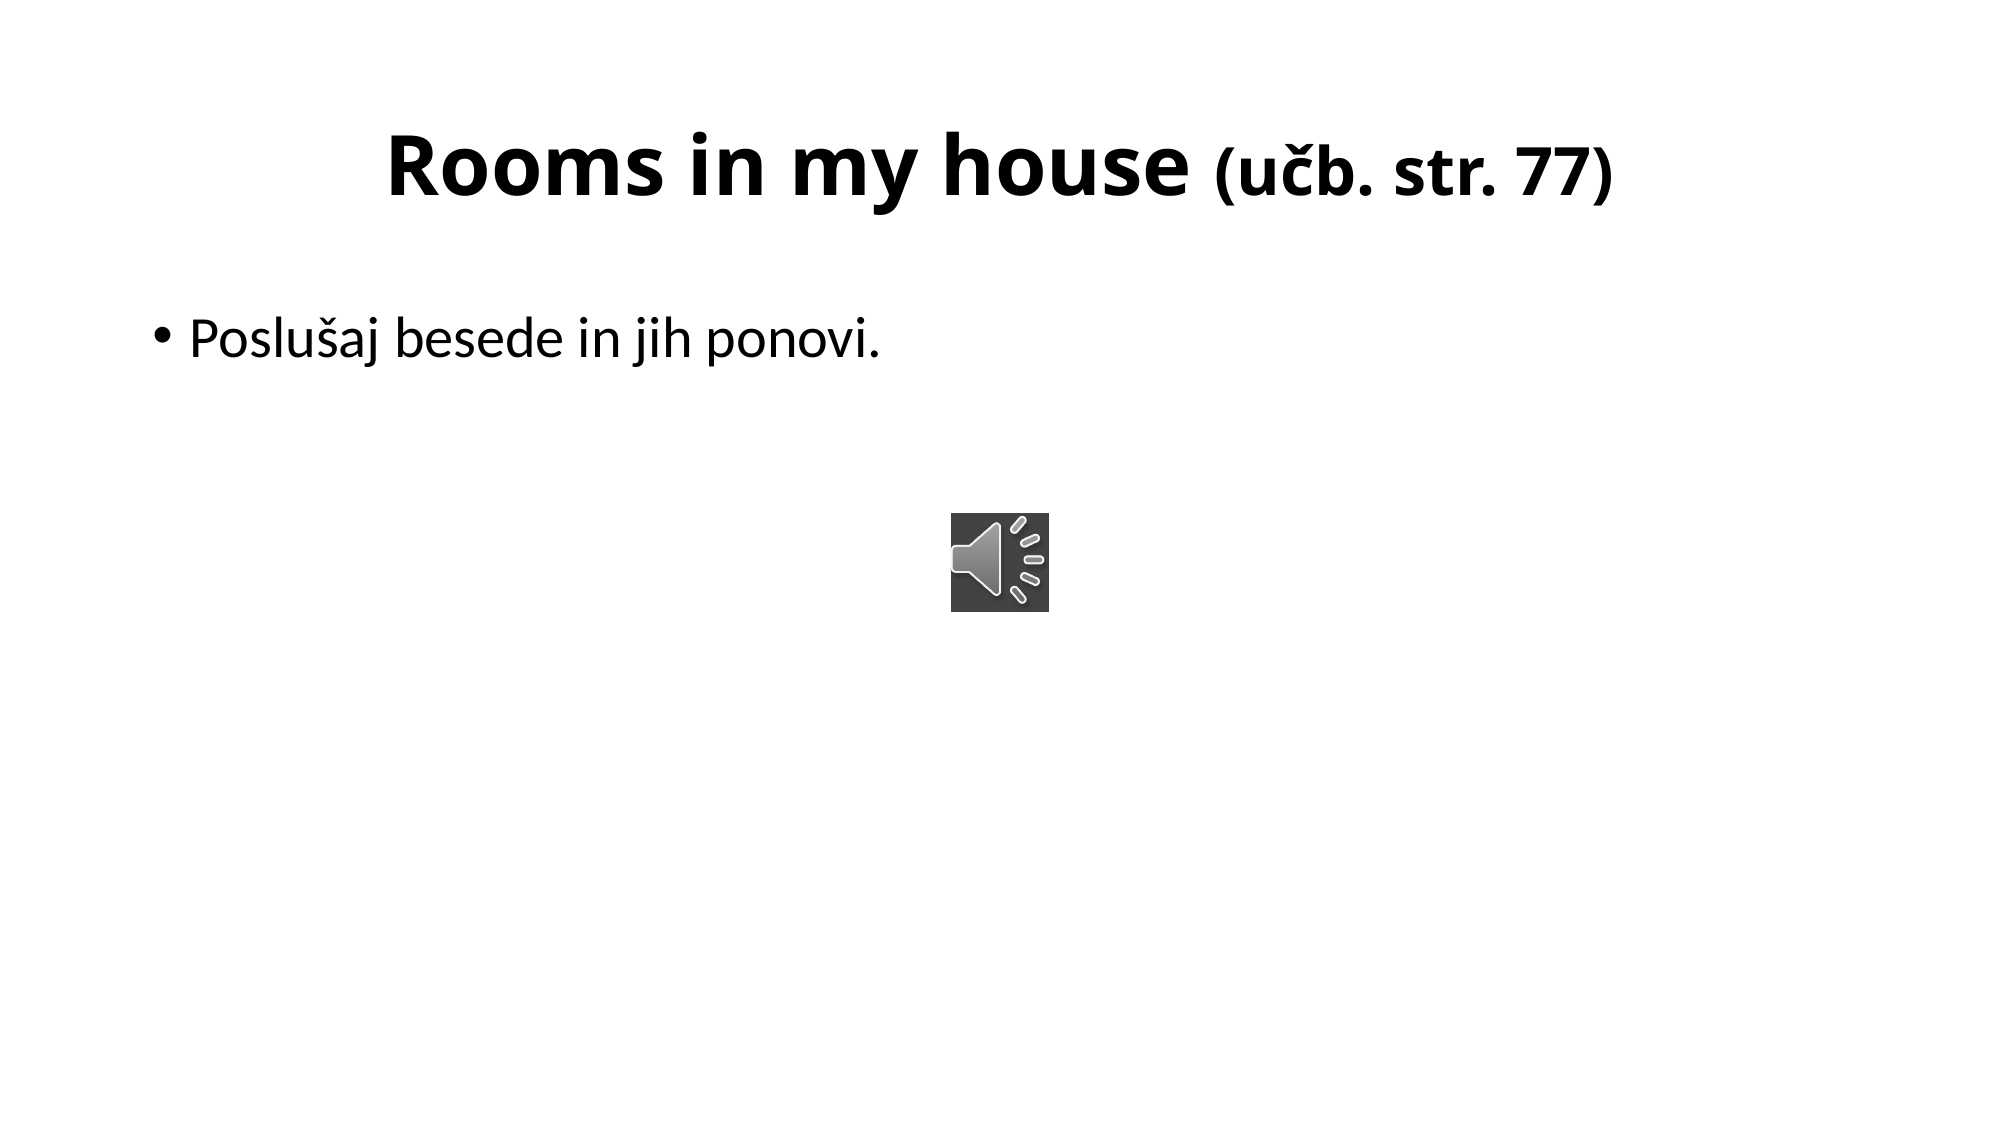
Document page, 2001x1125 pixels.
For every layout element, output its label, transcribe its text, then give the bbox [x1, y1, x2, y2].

picture [949, 512, 1050, 613]
list Poslušaj besede in jih ponovi. [137, 299, 1863, 1014]
title Rooms in my house (učb. str. 77) [137, 59, 1863, 278]
